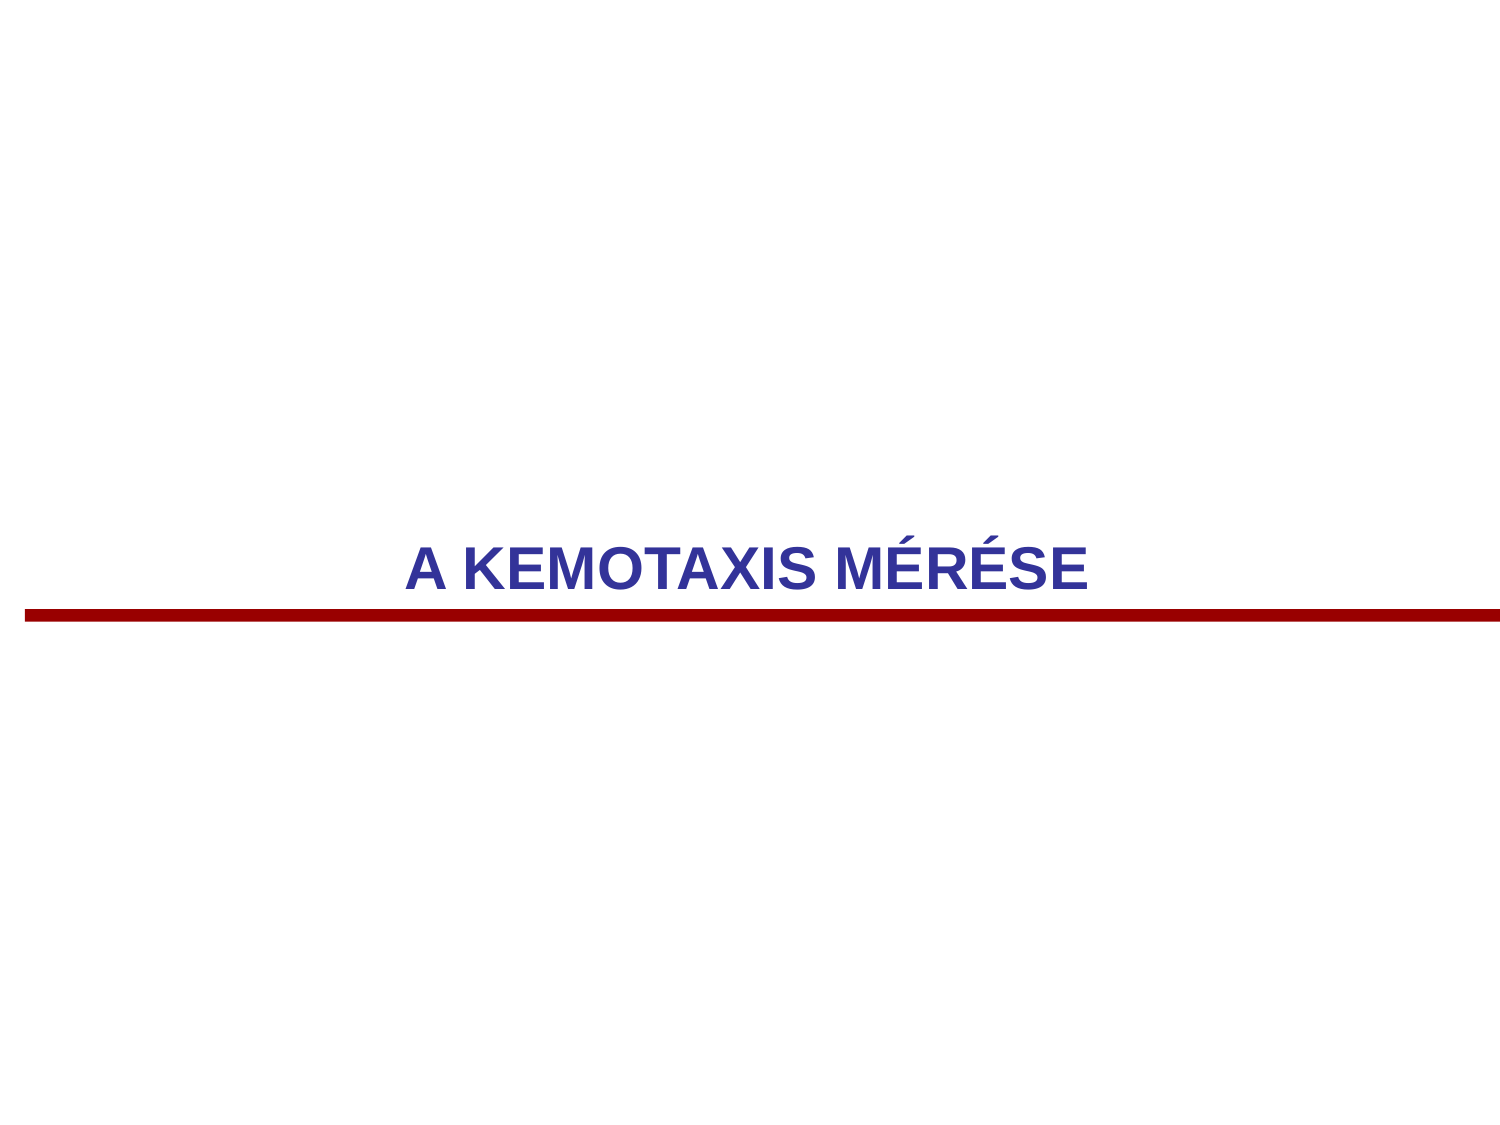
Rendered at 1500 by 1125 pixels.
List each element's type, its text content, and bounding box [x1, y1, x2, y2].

title A KEMOTAXIS MÉRÉSE [40, 515, 1454, 616]
